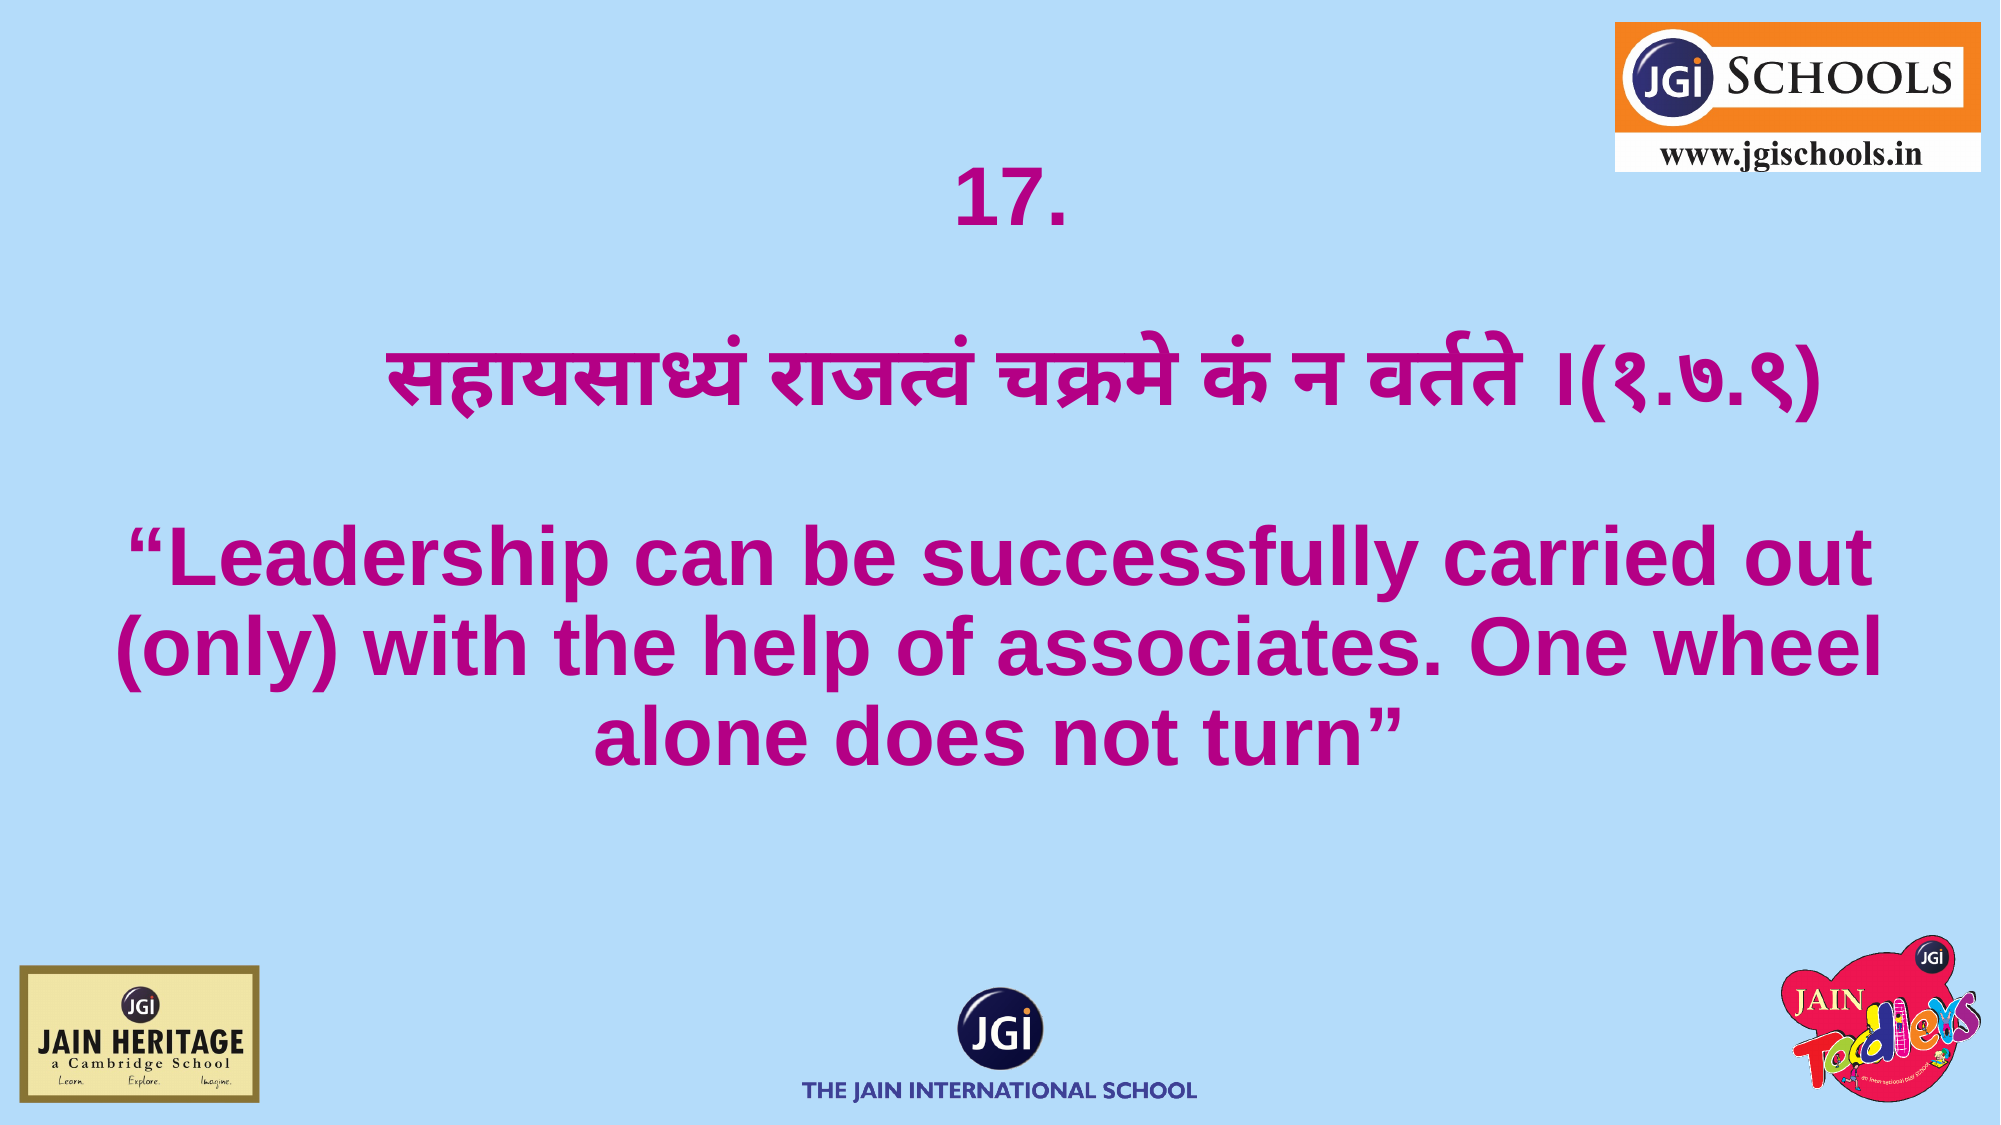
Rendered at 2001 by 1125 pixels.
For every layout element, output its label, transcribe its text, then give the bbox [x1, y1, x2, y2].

picture [19, 965, 260, 1103]
title 17. सहायसाध्यं राजत्वं चक्रमे कं न वर्तते ।(१.७.९) “Leadership can be successfully carried out (only) with the help of associates. One wheel alone does not turn” [87, 128, 1913, 791]
picture [1615, 22, 1981, 172]
picture [802, 985, 1197, 1103]
picture [1780, 934, 1981, 1103]
